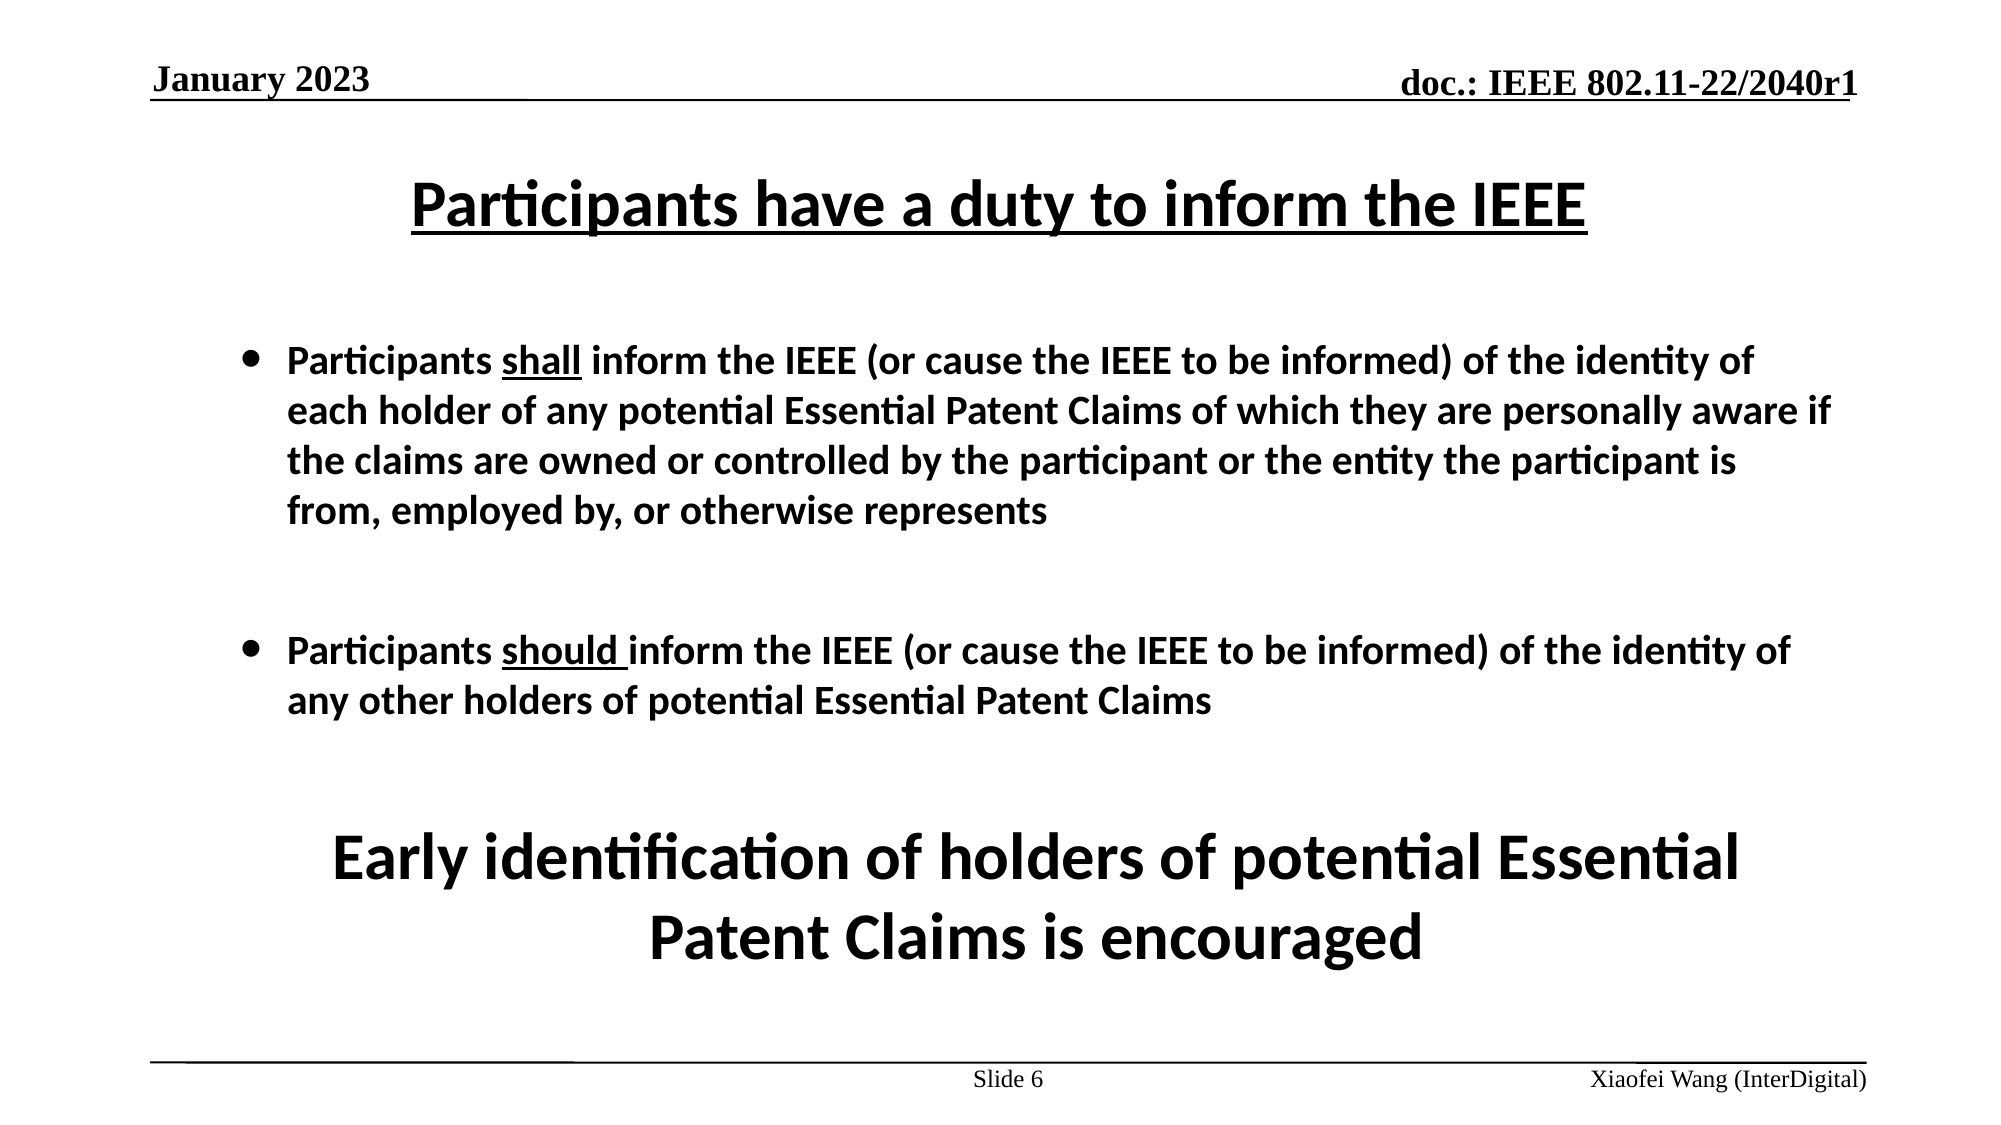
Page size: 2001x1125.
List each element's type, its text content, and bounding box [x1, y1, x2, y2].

list Participants shall inform the IEEE (or cause the IEEE to be informed) of the identity of each holder of any potential Essential Patent Claims of which they are personally aware if the claims are owned or controlled by the participant or the entity the participant is from, employed by, or otherwise represents Participants should inform the IEEE (or cause the IEEE to be informed) of the identity of any other holders of potential Essential Patent Claims Early identification of holders of potential Essential Patent Claims is encouraged [149, 324, 1850, 1000]
slide_number Slide 6 [950, 1061, 1067, 1123]
title Participants have a duty to inform the IEEE [149, 112, 1850, 288]
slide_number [152, 54, 563, 100]
text_box Xiaofei Wang (InterDigital) [1589, 1062, 1868, 1093]
